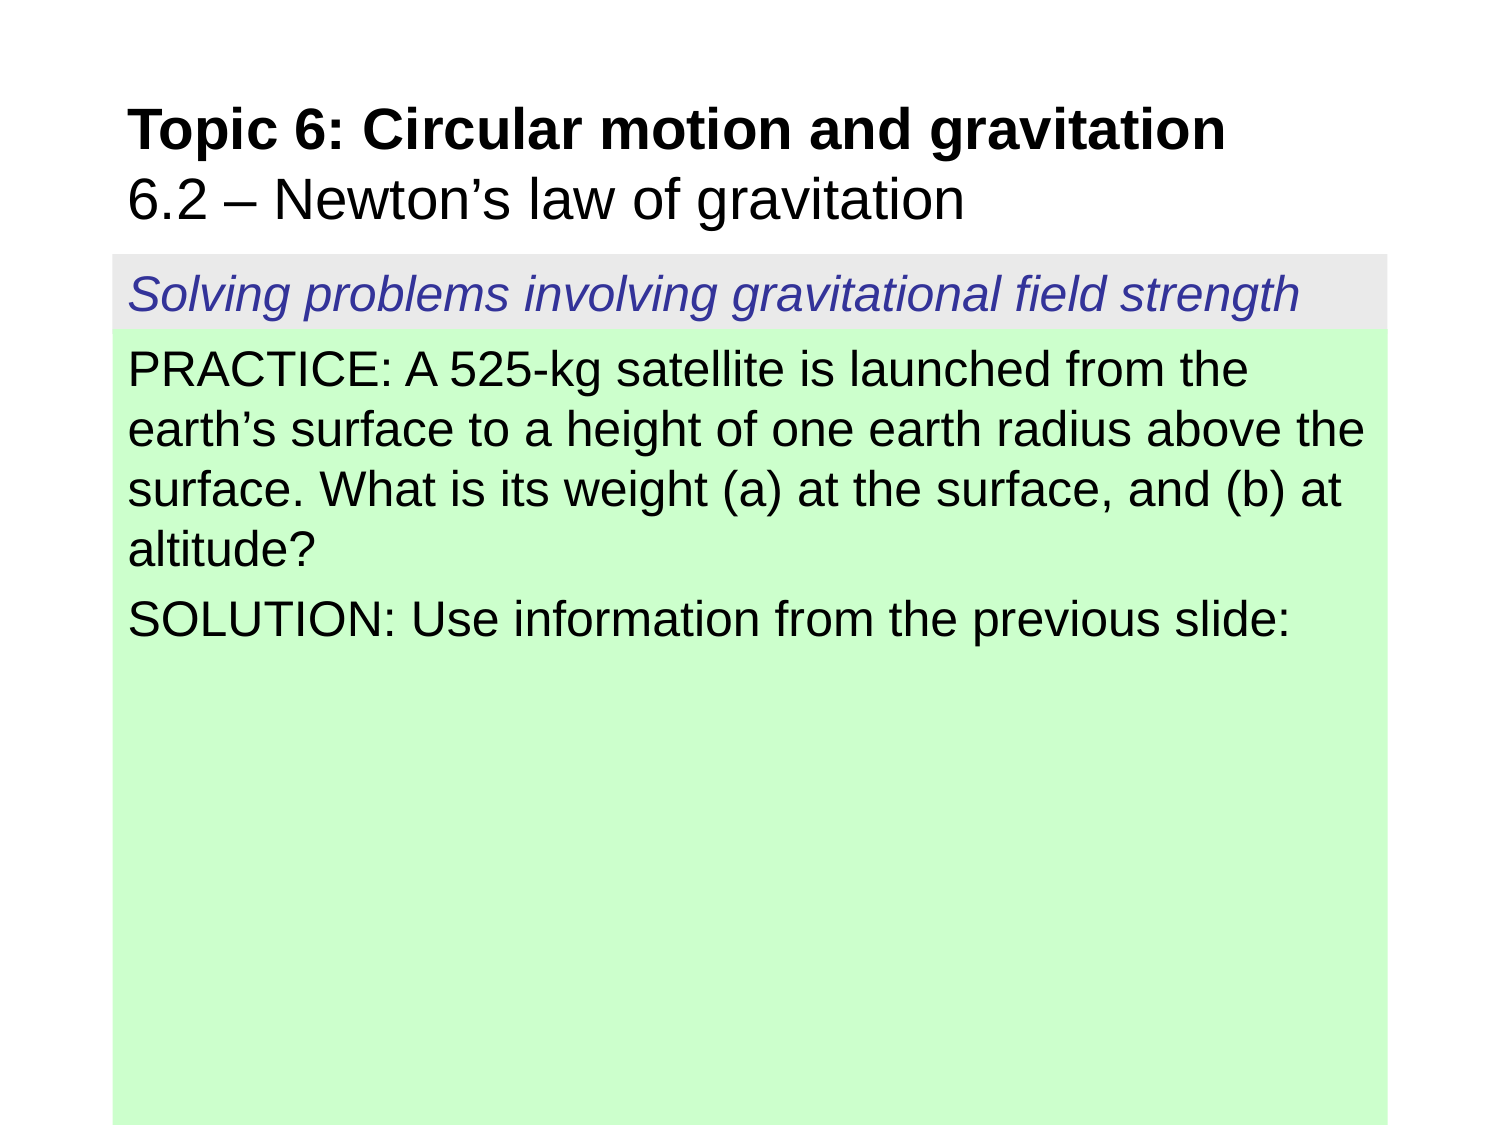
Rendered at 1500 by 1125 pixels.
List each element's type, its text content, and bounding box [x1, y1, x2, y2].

text_box Solving problems involving gravitational field strength [112, 254, 1388, 329]
text_box PRACTICE: A 525-kg satellite is launched from the earth’s surface to a height of one earth radius above the surface. What is its weight (a) at the surface, and (b) at altitude? SOLUTION: Use information from the previous slide: [112, 329, 1388, 1125]
title Topic 6: Circular motion and gravitation 6.2 – Newton’s law of gravitation [112, 87, 1388, 235]
